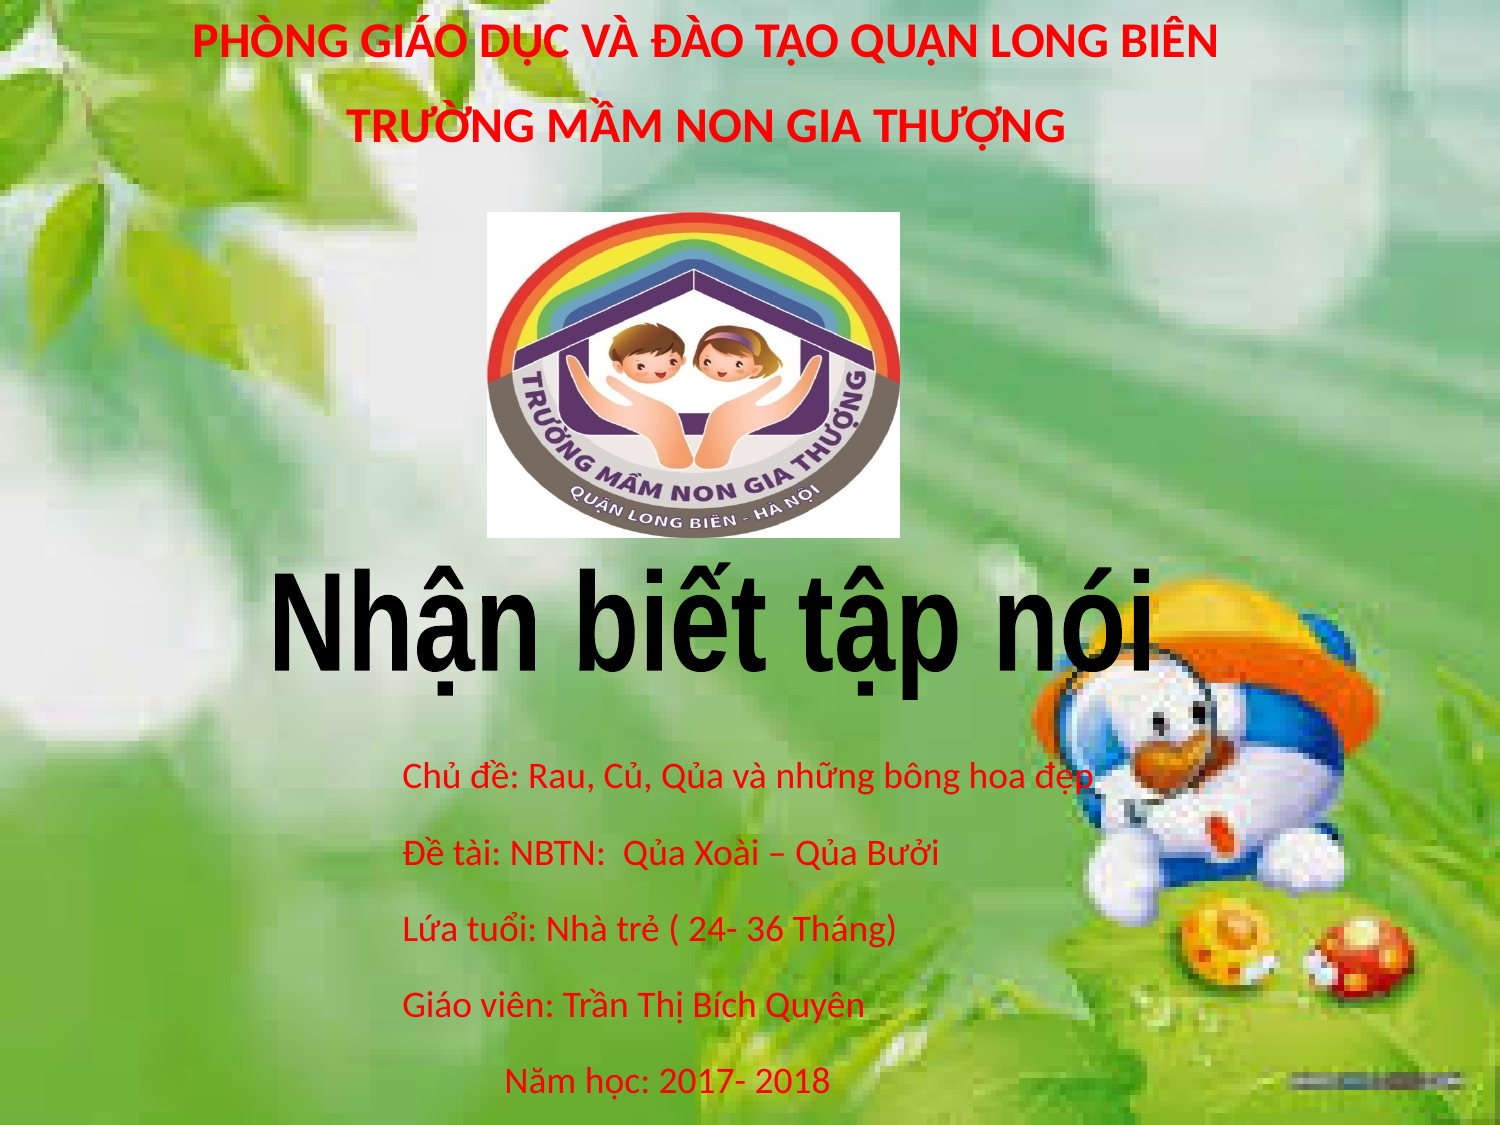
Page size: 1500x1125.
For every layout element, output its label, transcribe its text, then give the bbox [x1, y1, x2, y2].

text_box Chủ đề: Rau, Củ, Qủa và những bông hoa đẹp Đề tài: NBTN: Qủa Xoài – Qủa Bưởi Lứa tuổi: Nhà trẻ ( 24- 36 Tháng) Giáo viên: Trần Thị Bích Quyên Năm học: 2017- 2018 [237, 737, 1238, 1109]
text_box PHÒNG GIÁO DỤC VÀ ĐÀO TẠO QUẬN LONG BIÊN TRƯỜNG MẦM NON GIA THƯỢNG [0, 0, 1413, 160]
picture [0, 0, 1500, 1125]
